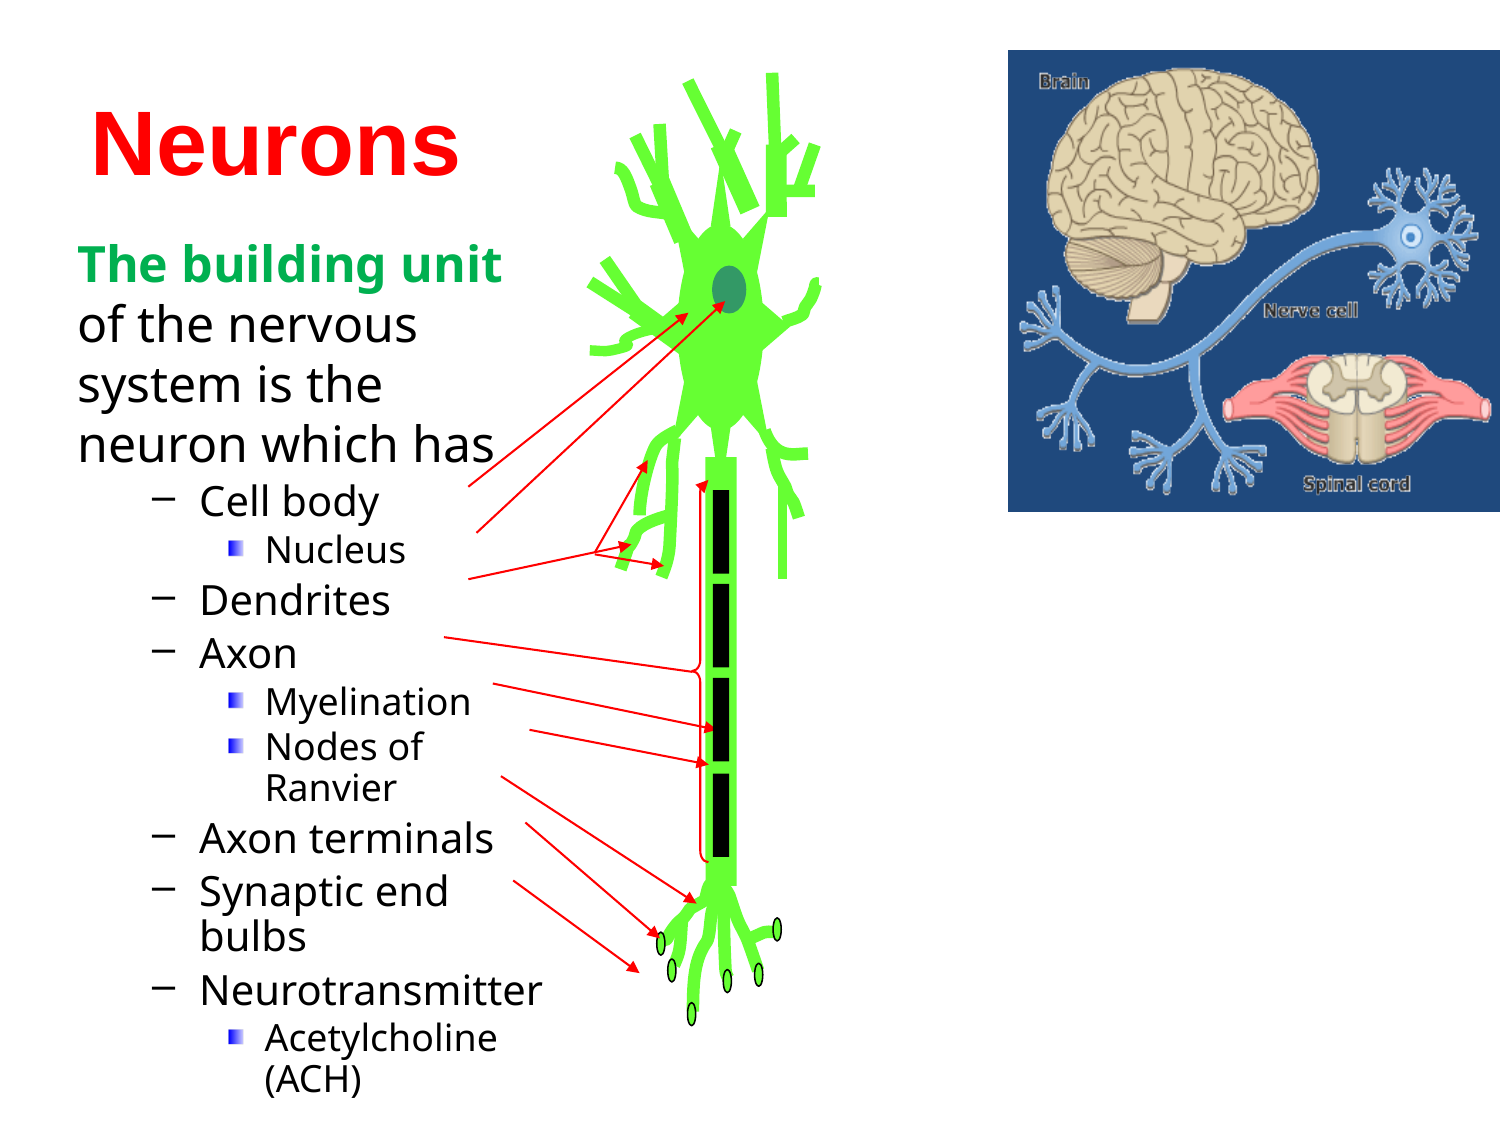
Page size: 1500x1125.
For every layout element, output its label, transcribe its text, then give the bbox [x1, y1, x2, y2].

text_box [443, 74, 820, 1026]
title Neurons [75, 45, 1425, 233]
picture [227, 539, 245, 558]
picture [227, 1028, 245, 1046]
text_box The building unit of the nervous system is the neuron which has Cell body Nucleus Dendrites Axon Myelination Nodes of Ranvier Axon terminals Synaptic end bulbs Neurotransmitter Acetylcholine (ACH) [62, 224, 575, 1063]
picture [227, 691, 245, 710]
picture [227, 737, 245, 755]
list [1007, 49, 1500, 513]
